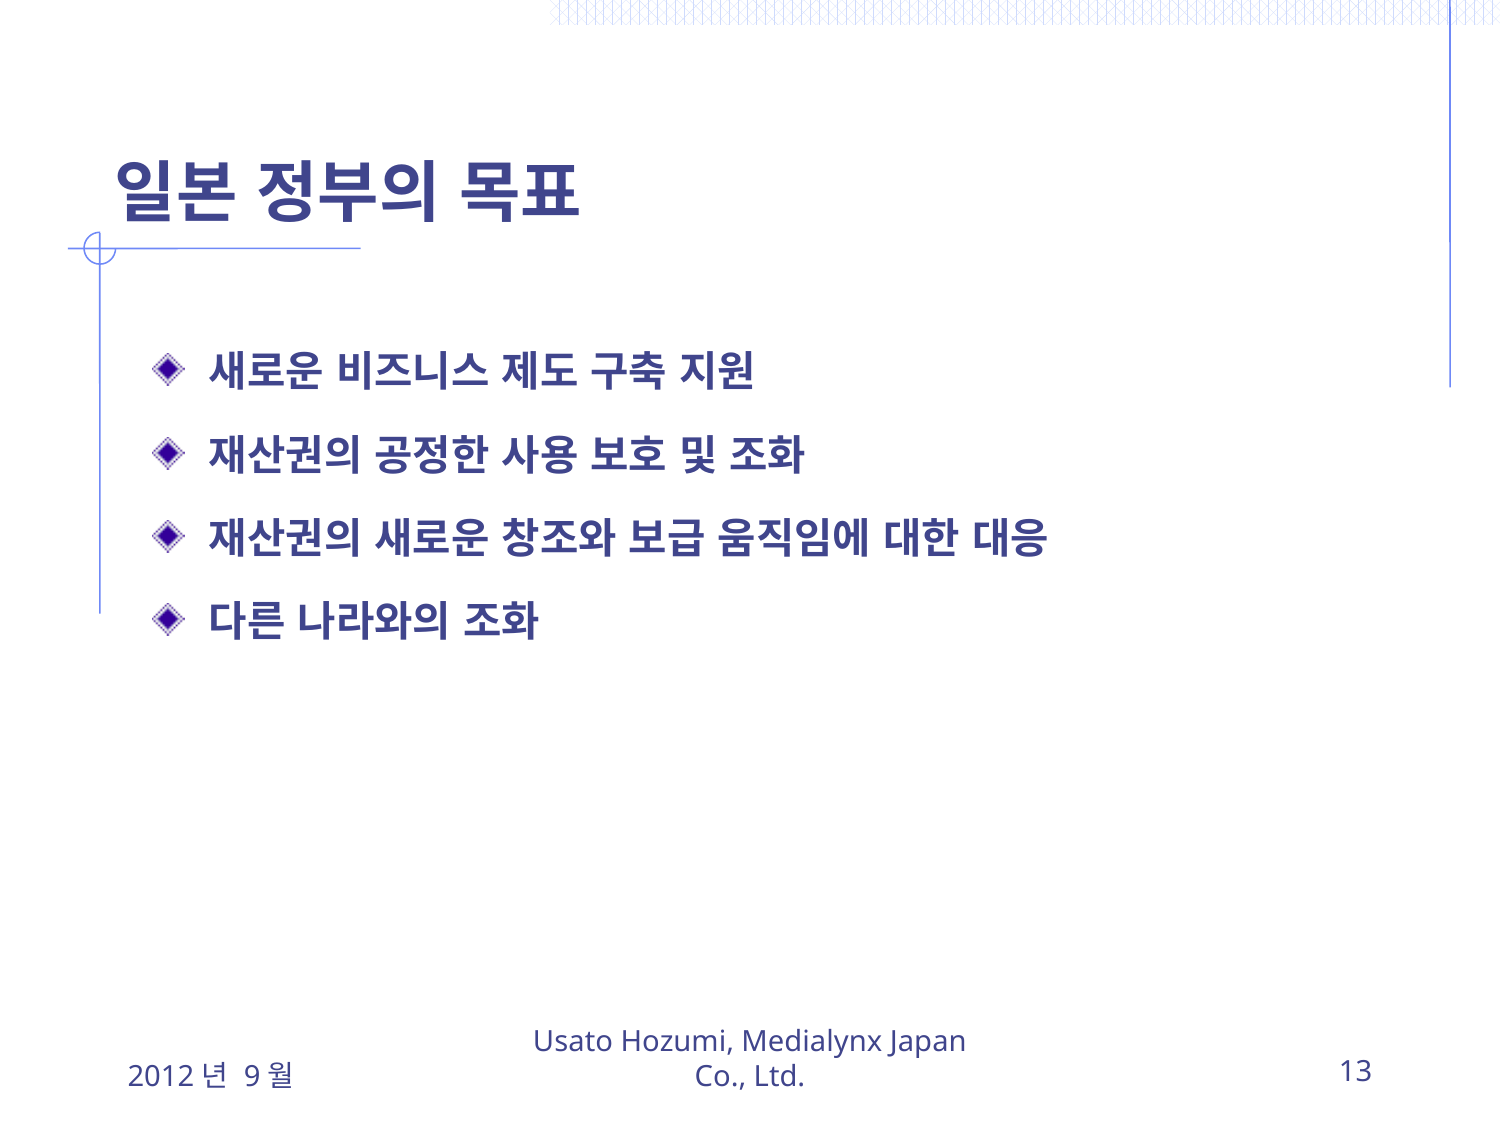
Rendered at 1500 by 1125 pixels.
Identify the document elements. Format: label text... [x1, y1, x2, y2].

footer Usato Hozumi, Medialynx Japan Co., Ltd. [512, 1024, 988, 1101]
title 일본 정부의 목표 [99, 50, 1375, 238]
picture [152, 603, 185, 636]
picture [152, 437, 185, 470]
slide_number 13 [1074, 1024, 1388, 1101]
picture [152, 353, 185, 386]
slide_number 2012년 9월 [112, 1024, 426, 1101]
picture [152, 520, 185, 553]
list 새로운 비즈니스 제도 구축 지원 재산권의 공정한 사용 보호 및 조화 재산권의 새로운 창조와 보급 움직임에 대한 대응 다른 나라와의 조화 [137, 312, 1413, 988]
